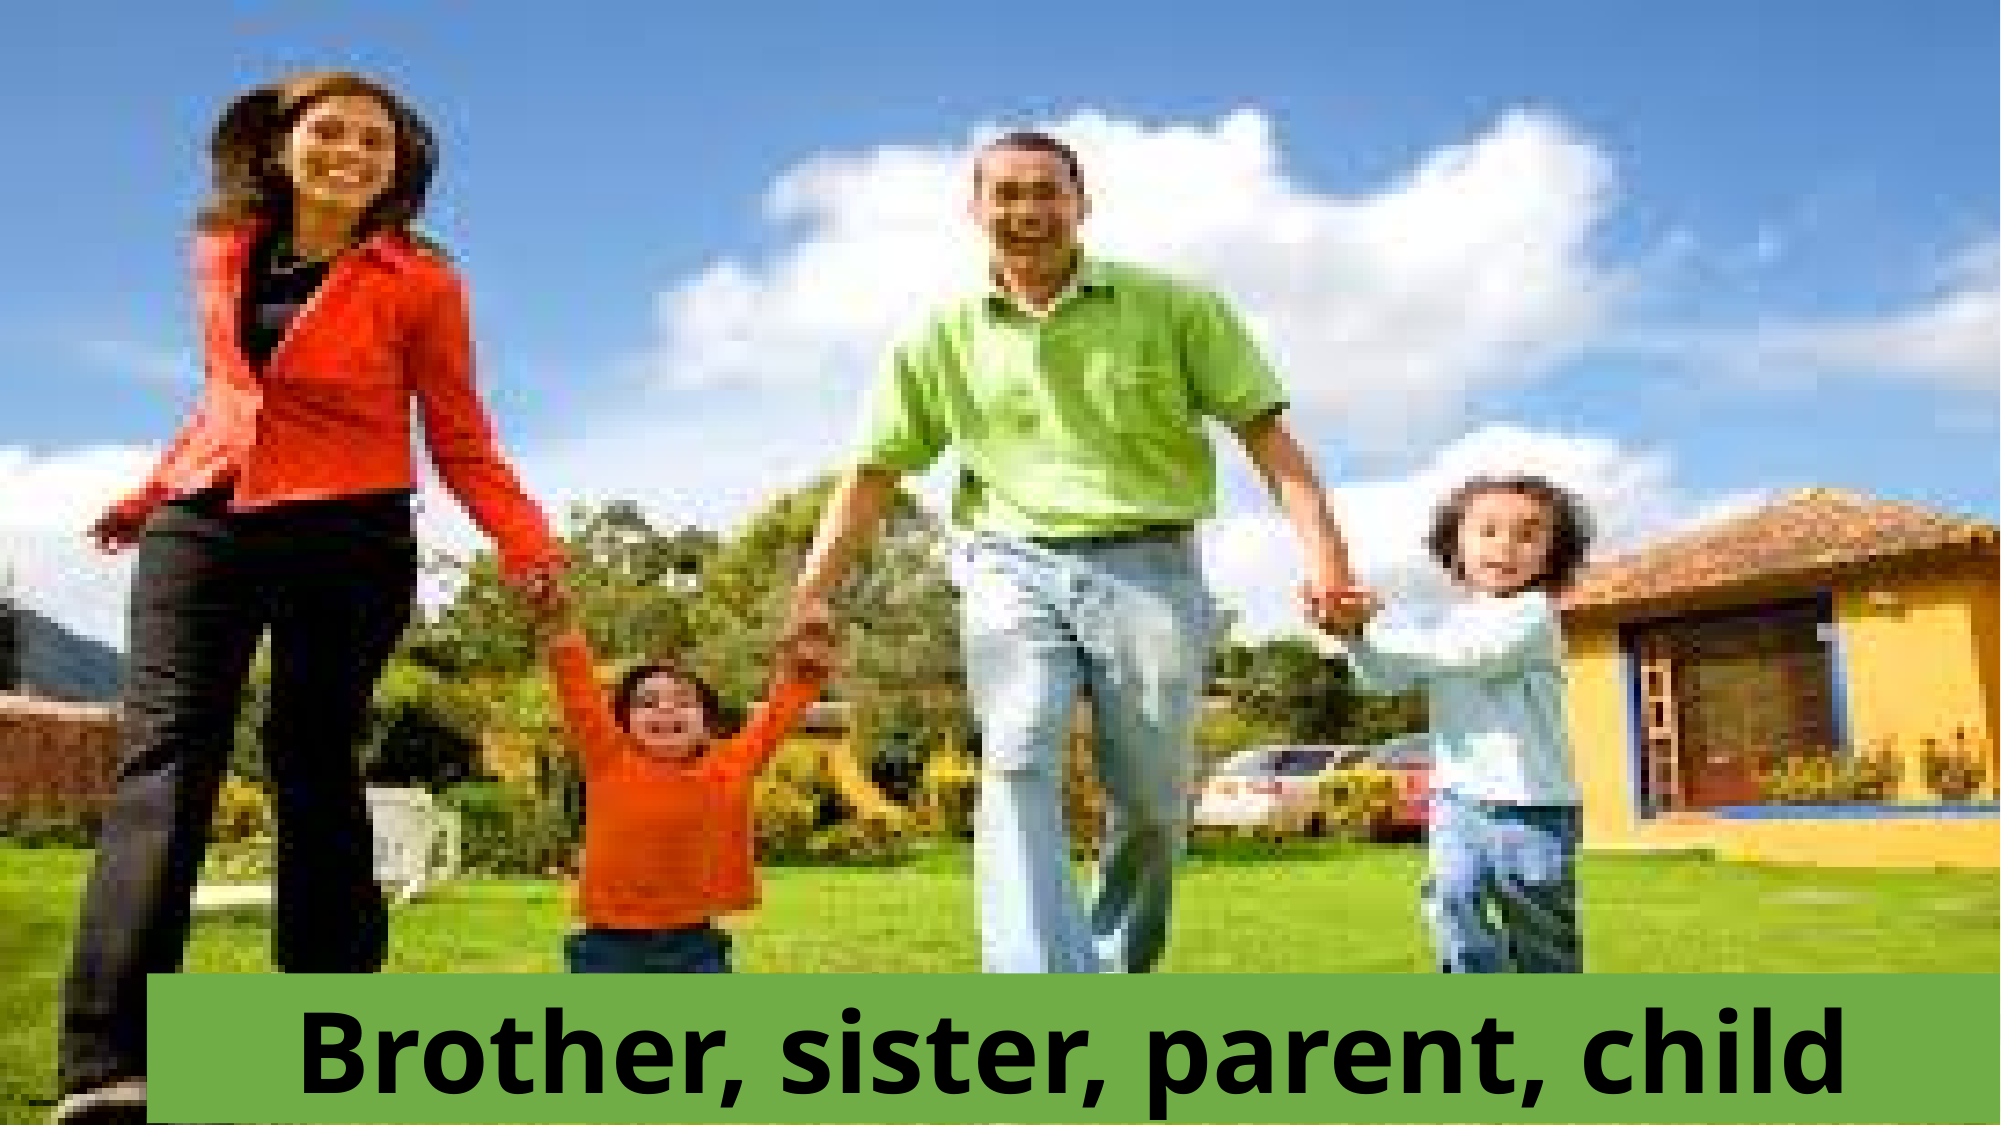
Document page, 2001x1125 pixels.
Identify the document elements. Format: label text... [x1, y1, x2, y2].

text_box Brother, sister, parent, child [146, 973, 2000, 1124]
picture [0, 0, 2001, 1125]
